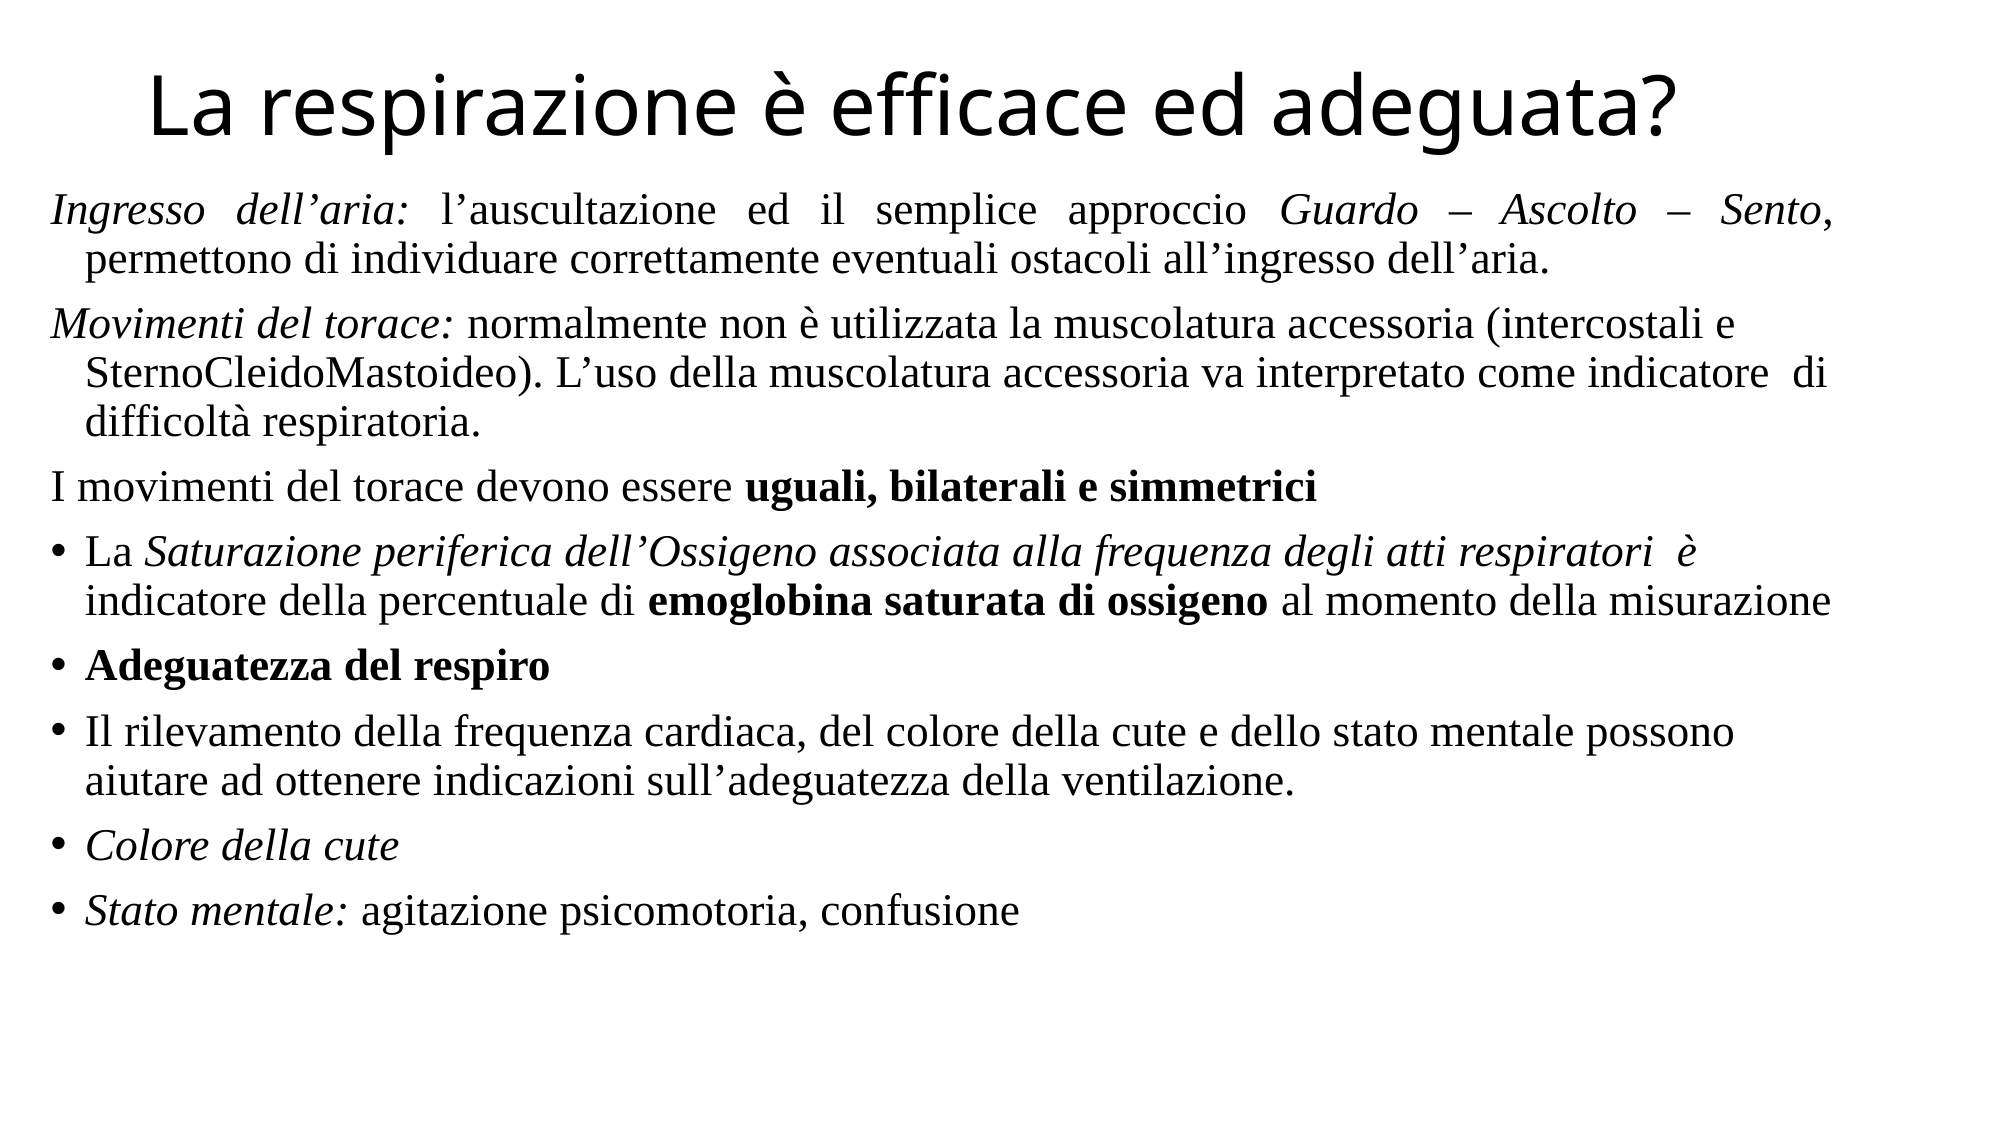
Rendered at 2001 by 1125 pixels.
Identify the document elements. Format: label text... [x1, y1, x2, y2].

list Ingresso dell’aria: l’auscultazione ed il semplice approccio Guardo – Ascolto – Sento, permettono di individuare correttamente eventuali ostacoli all’ingresso dell’aria. Movimenti del torace: normalmente non è utilizzata la muscolatura accessoria (intercostali e SternoCleidoMastoideo). L’uso della muscolatura accessoria va interpretato come indicatore di difficoltà respiratoria. I movimenti del torace devono essere uguali, bilaterali e simmetrici La Saturazione periferica dell’Ossigeno associata alla frequenza degli atti respiratori è indicatore della percentuale di emoglobina saturata di ossigeno al momento della misurazione Adeguatezza del respiro Il rilevamento della frequenza cardiaca, del colore della cute e dello stato mentale possono aiutare ad ottenere indicazioni sull’adeguatezza della ventilazione. Colore della cute Stato mentale: agitazione psicomotoria, confusione [35, 177, 1849, 972]
title La respirazione è efficace ed adeguata? [131, 26, 1857, 192]
